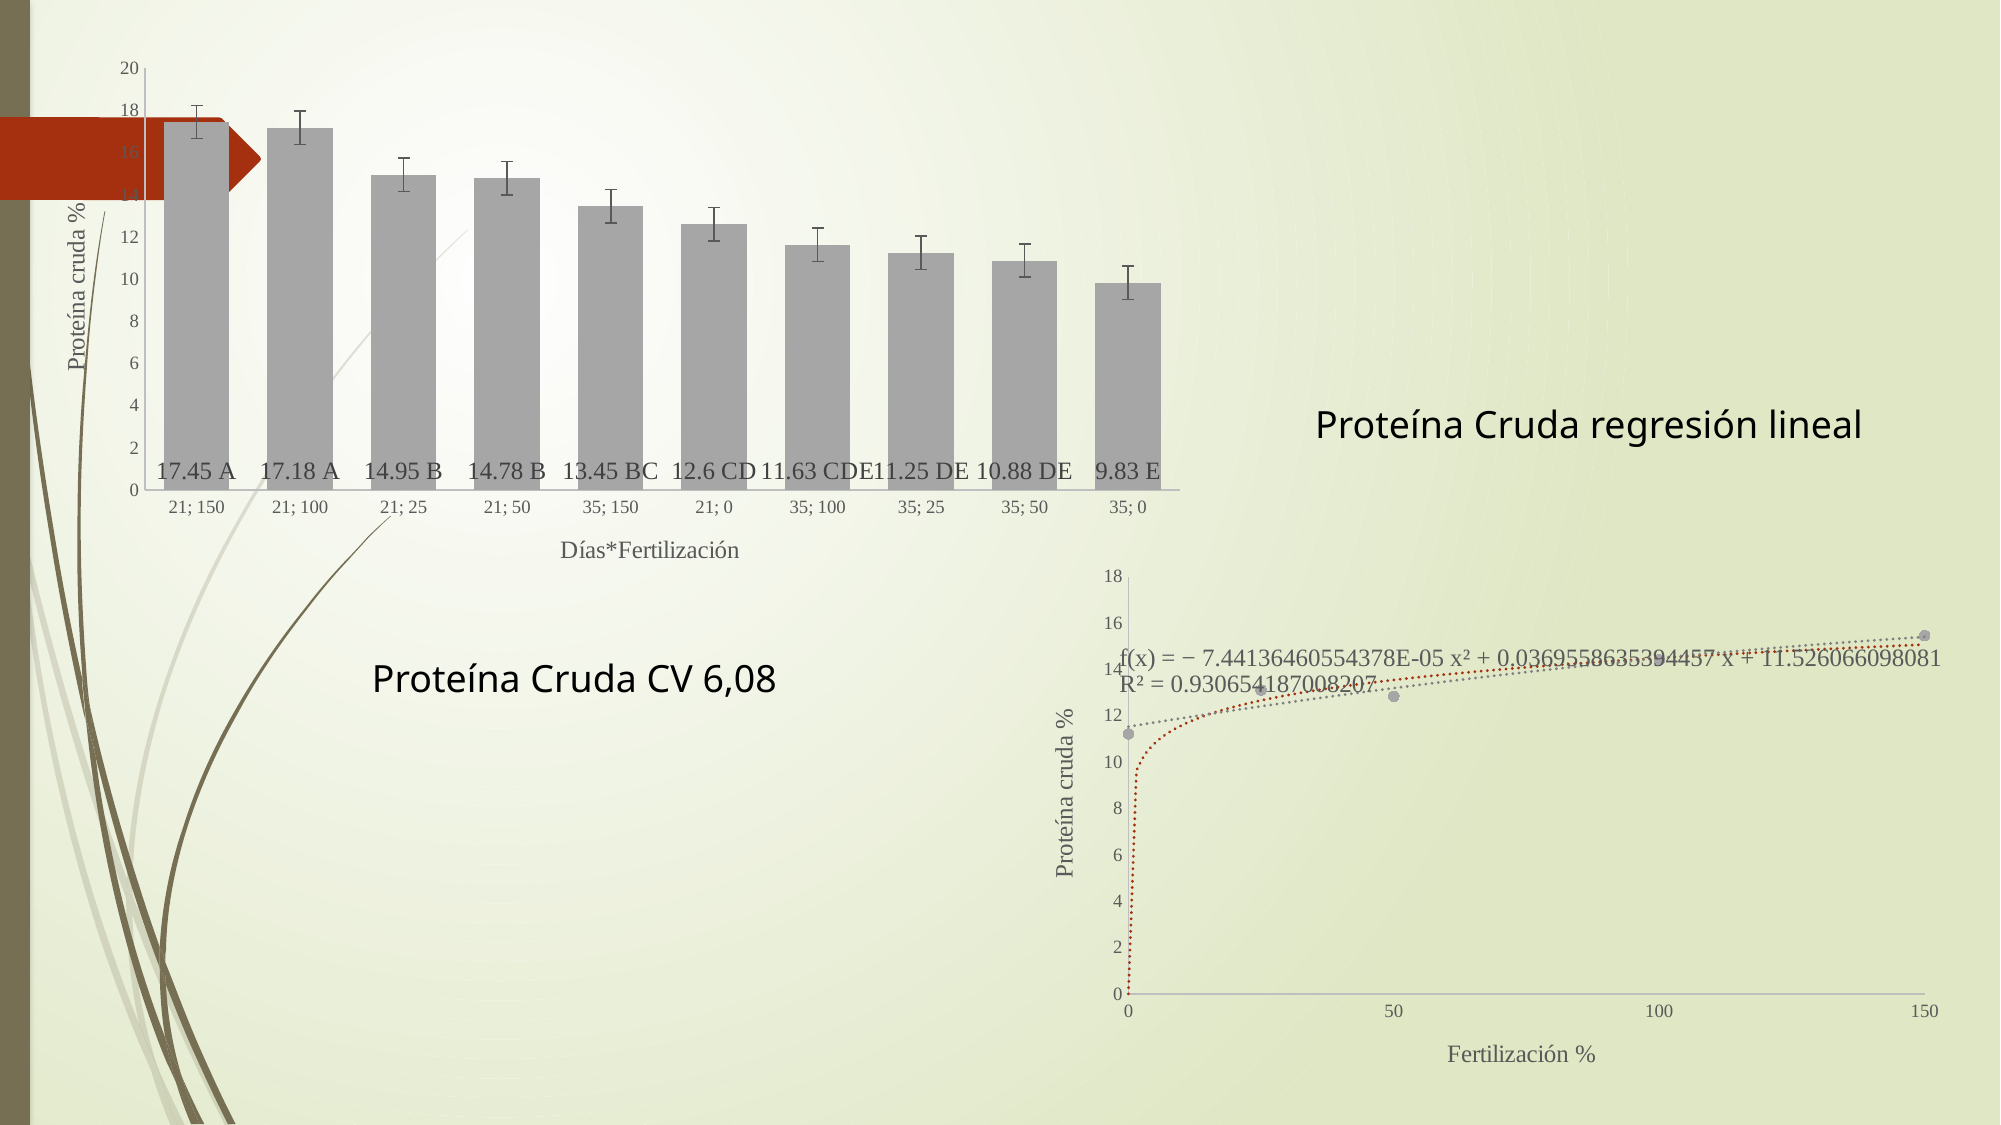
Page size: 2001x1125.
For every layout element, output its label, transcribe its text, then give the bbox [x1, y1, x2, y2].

chart [28, 46, 1958, 1100]
text_box Proteína Cruda CV 6,08 [357, 647, 918, 708]
text_box Proteína Cruda regresión lineal [1300, 394, 1911, 454]
